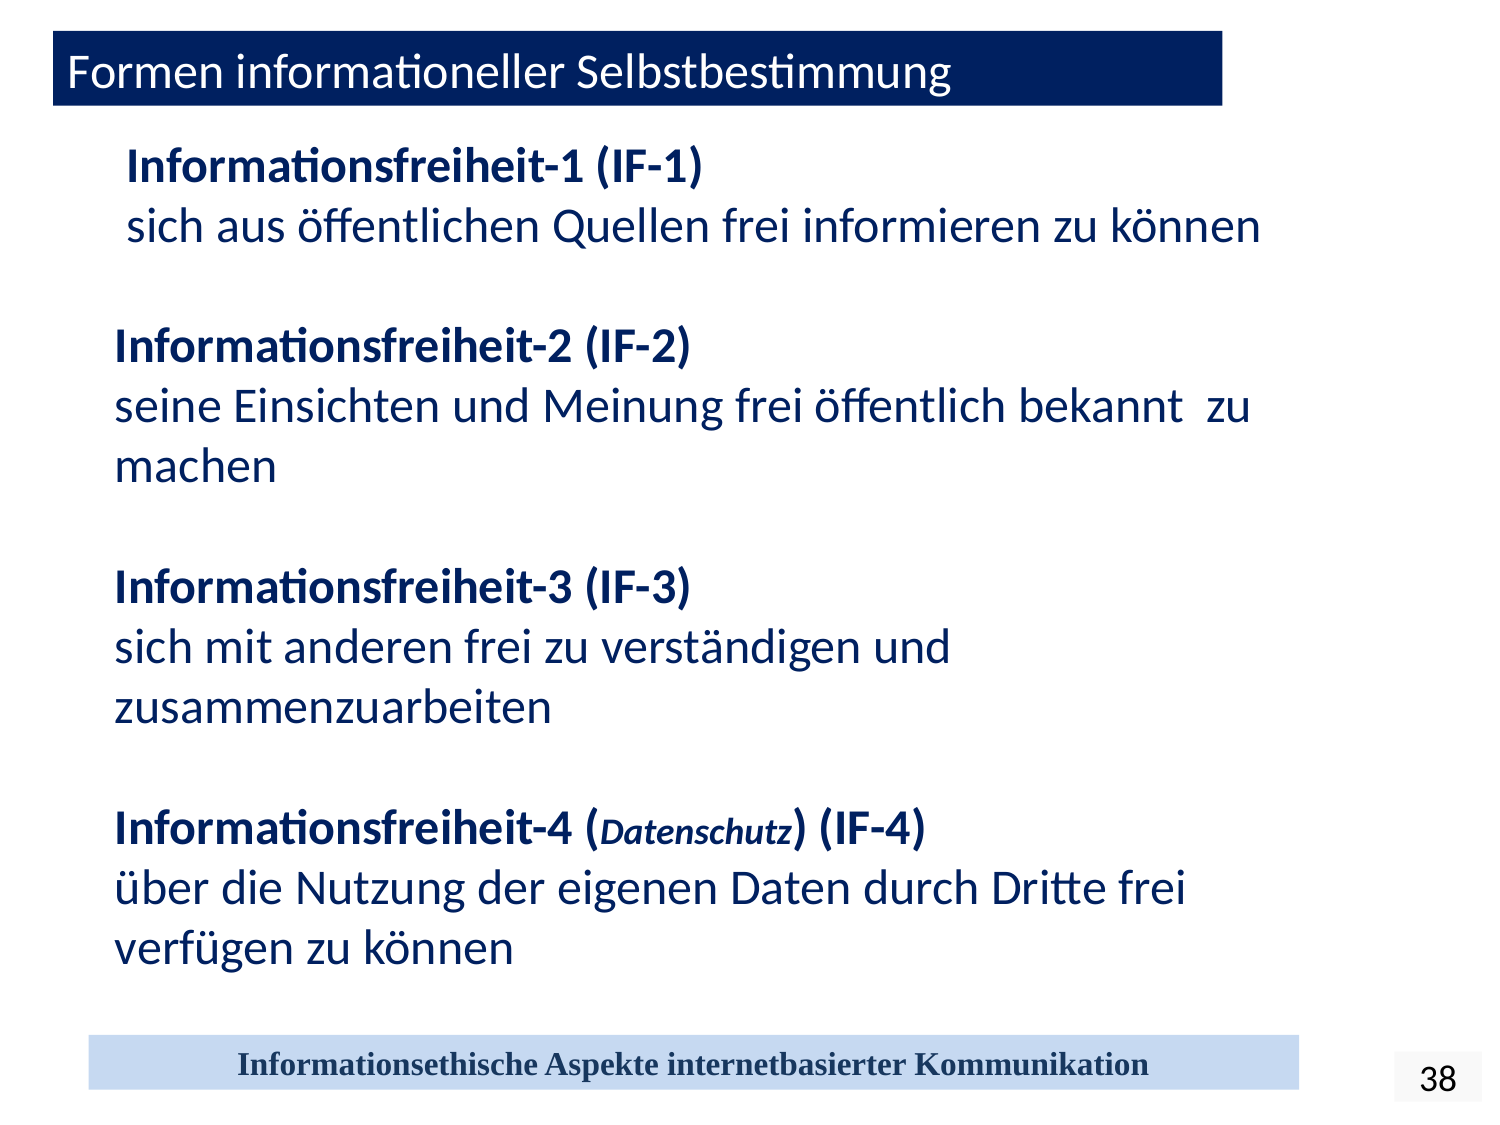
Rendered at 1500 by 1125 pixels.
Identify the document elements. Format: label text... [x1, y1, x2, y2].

text_box Formen informationeller Selbstbestimmung [53, 30, 1223, 106]
text_box Informationsfreiheit-2 (IF-2) seine Einsichten und Meinung frei öffentlich bekannt zu machen [100, 305, 1306, 546]
text_box Informationsfreiheit-4 (Datenschutz) (IF-4) über die Nutzung der eigenen Daten durch Dritte frei verfügen zu können [100, 786, 1306, 1027]
text_box Informationsfreiheit-1 (IF-1) sich aus öffentlichen Quellen frei informieren zu können [112, 125, 1317, 306]
text_box Informationsfreiheit-3 (IF-3) sich mit anderen frei zu verständigen und zusammenzuarbeiten [100, 546, 1306, 786]
